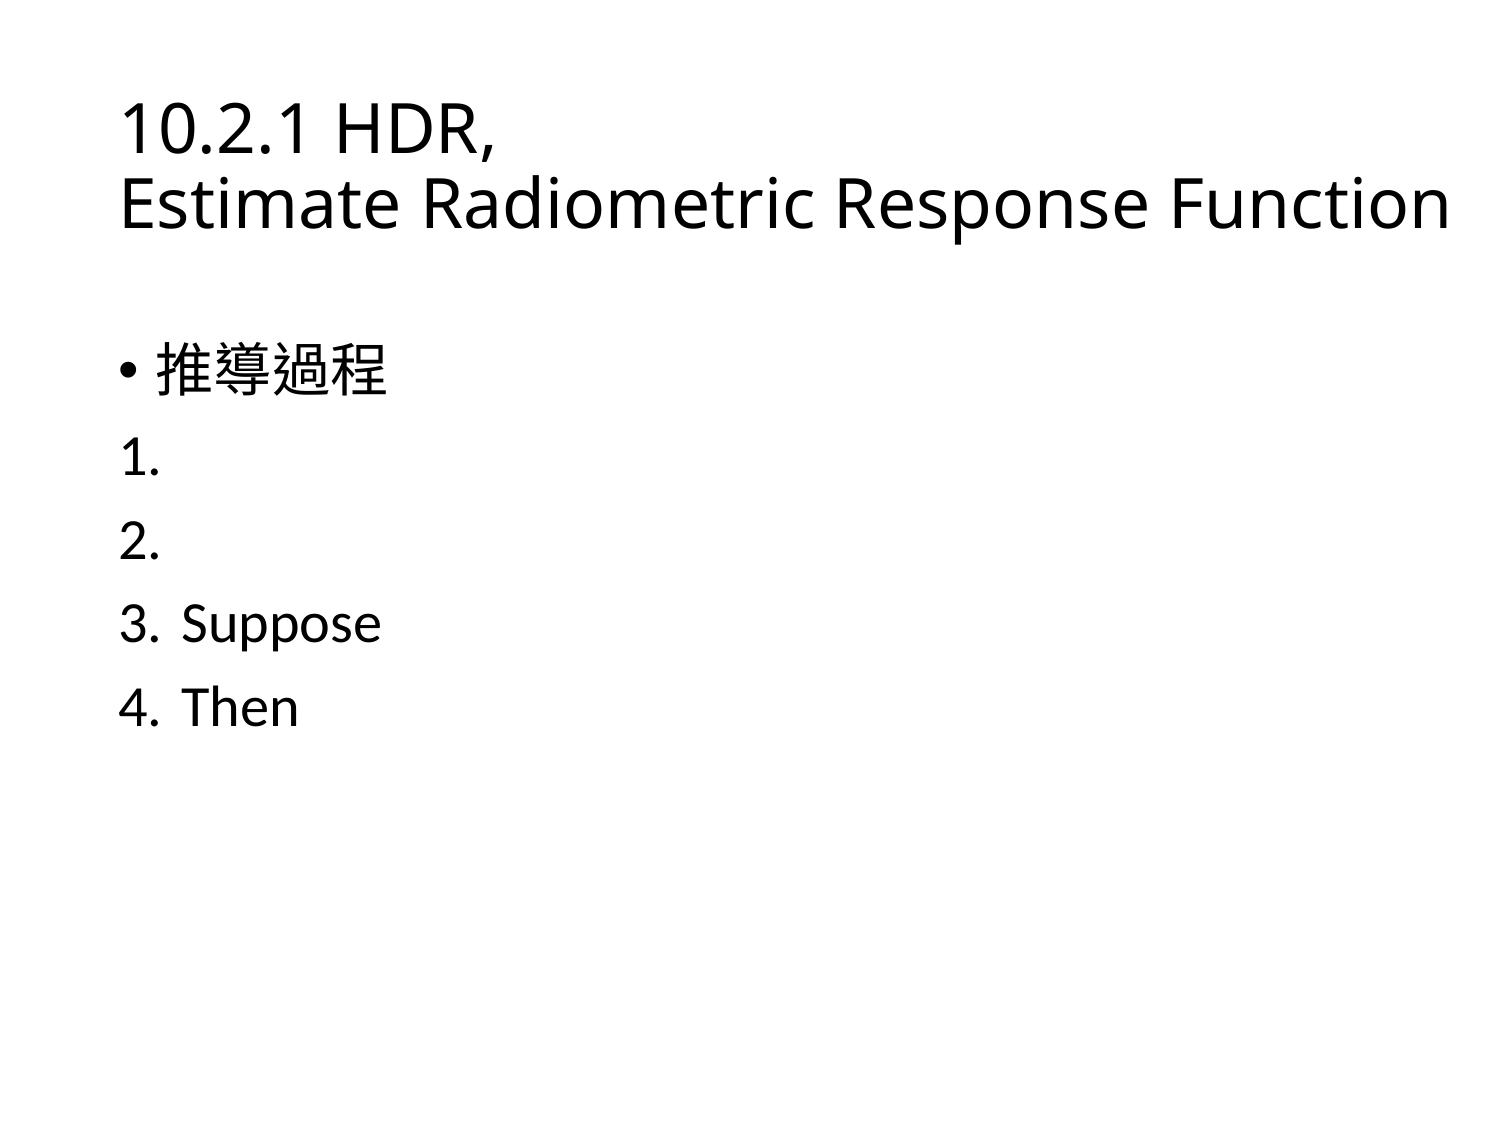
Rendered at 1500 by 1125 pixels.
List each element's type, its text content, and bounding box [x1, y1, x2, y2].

title 10.2.1 HDR, Estimate Radiometric Response Function [103, 59, 1477, 278]
